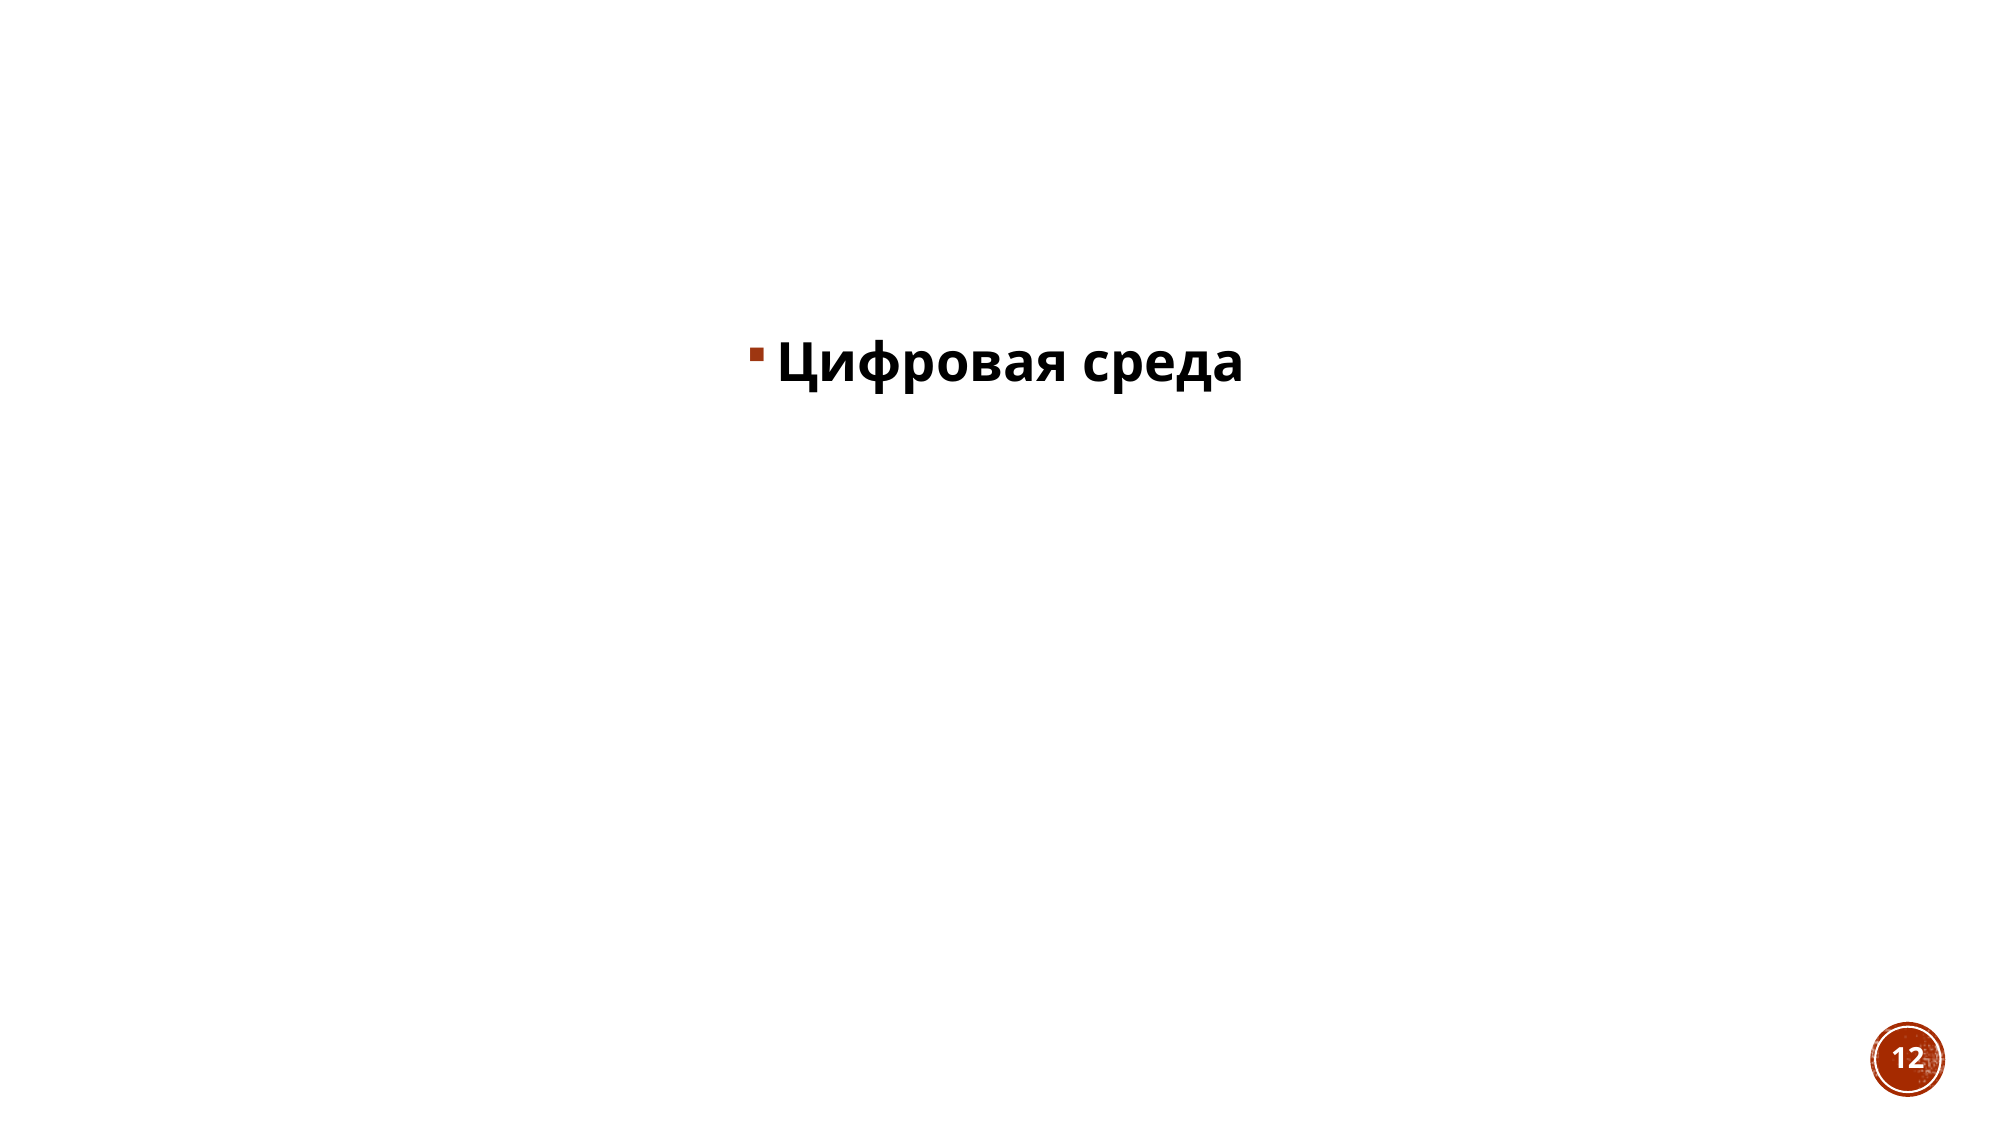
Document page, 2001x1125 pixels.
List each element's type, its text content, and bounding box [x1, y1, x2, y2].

list Цифровая среда [171, 326, 1821, 992]
slide_number 12 [1855, 1028, 1961, 1089]
